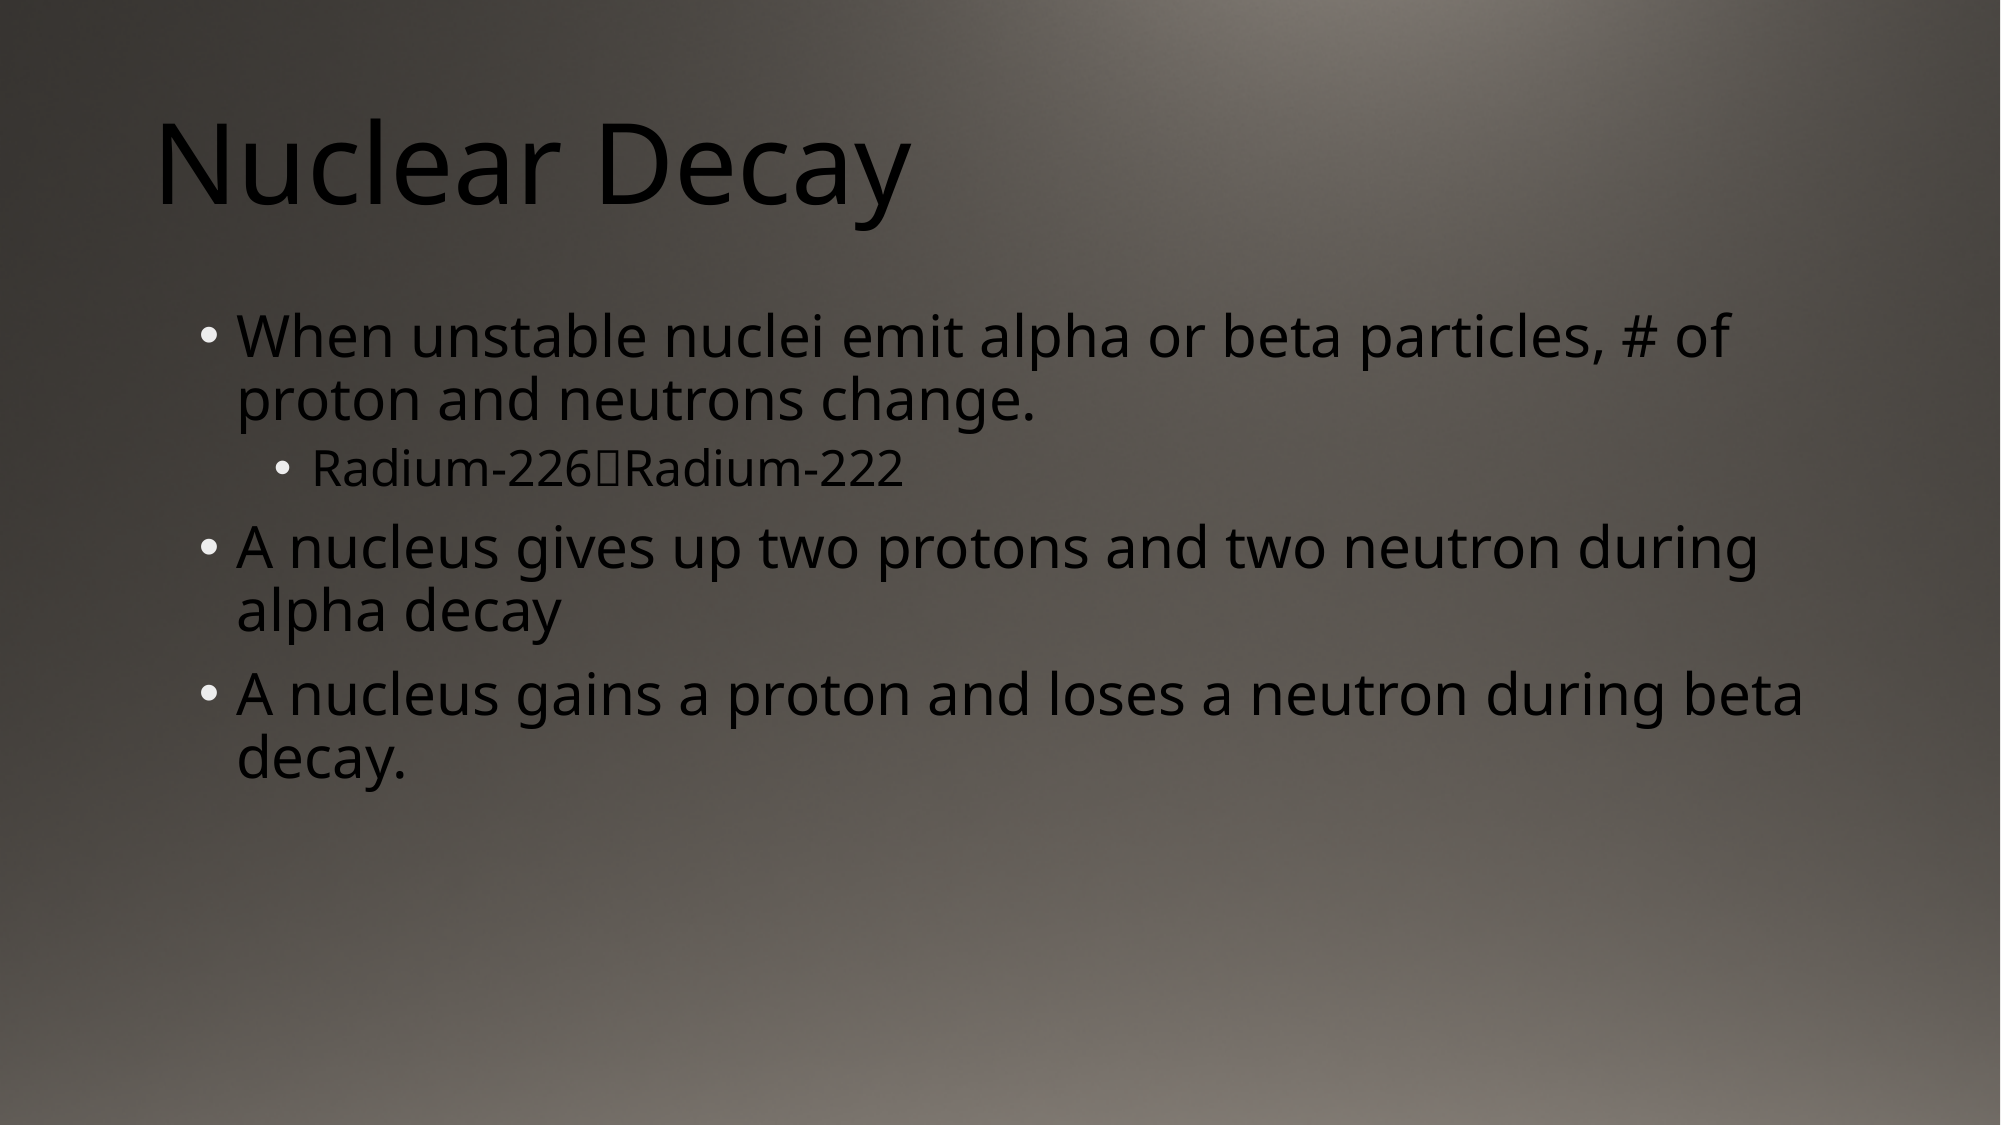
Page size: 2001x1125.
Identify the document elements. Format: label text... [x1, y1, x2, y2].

picture [0, 0, 2001, 1125]
title Nuclear Decay [137, 59, 1863, 278]
list When unstable nuclei emit alpha or beta particles, # of proton and neutrons change. Radium-226Radium-222 A nucleus gives up two protons and two neutron during alpha decay A nucleus gains a proton and loses a neutron during beta decay. [183, 299, 1863, 1014]
